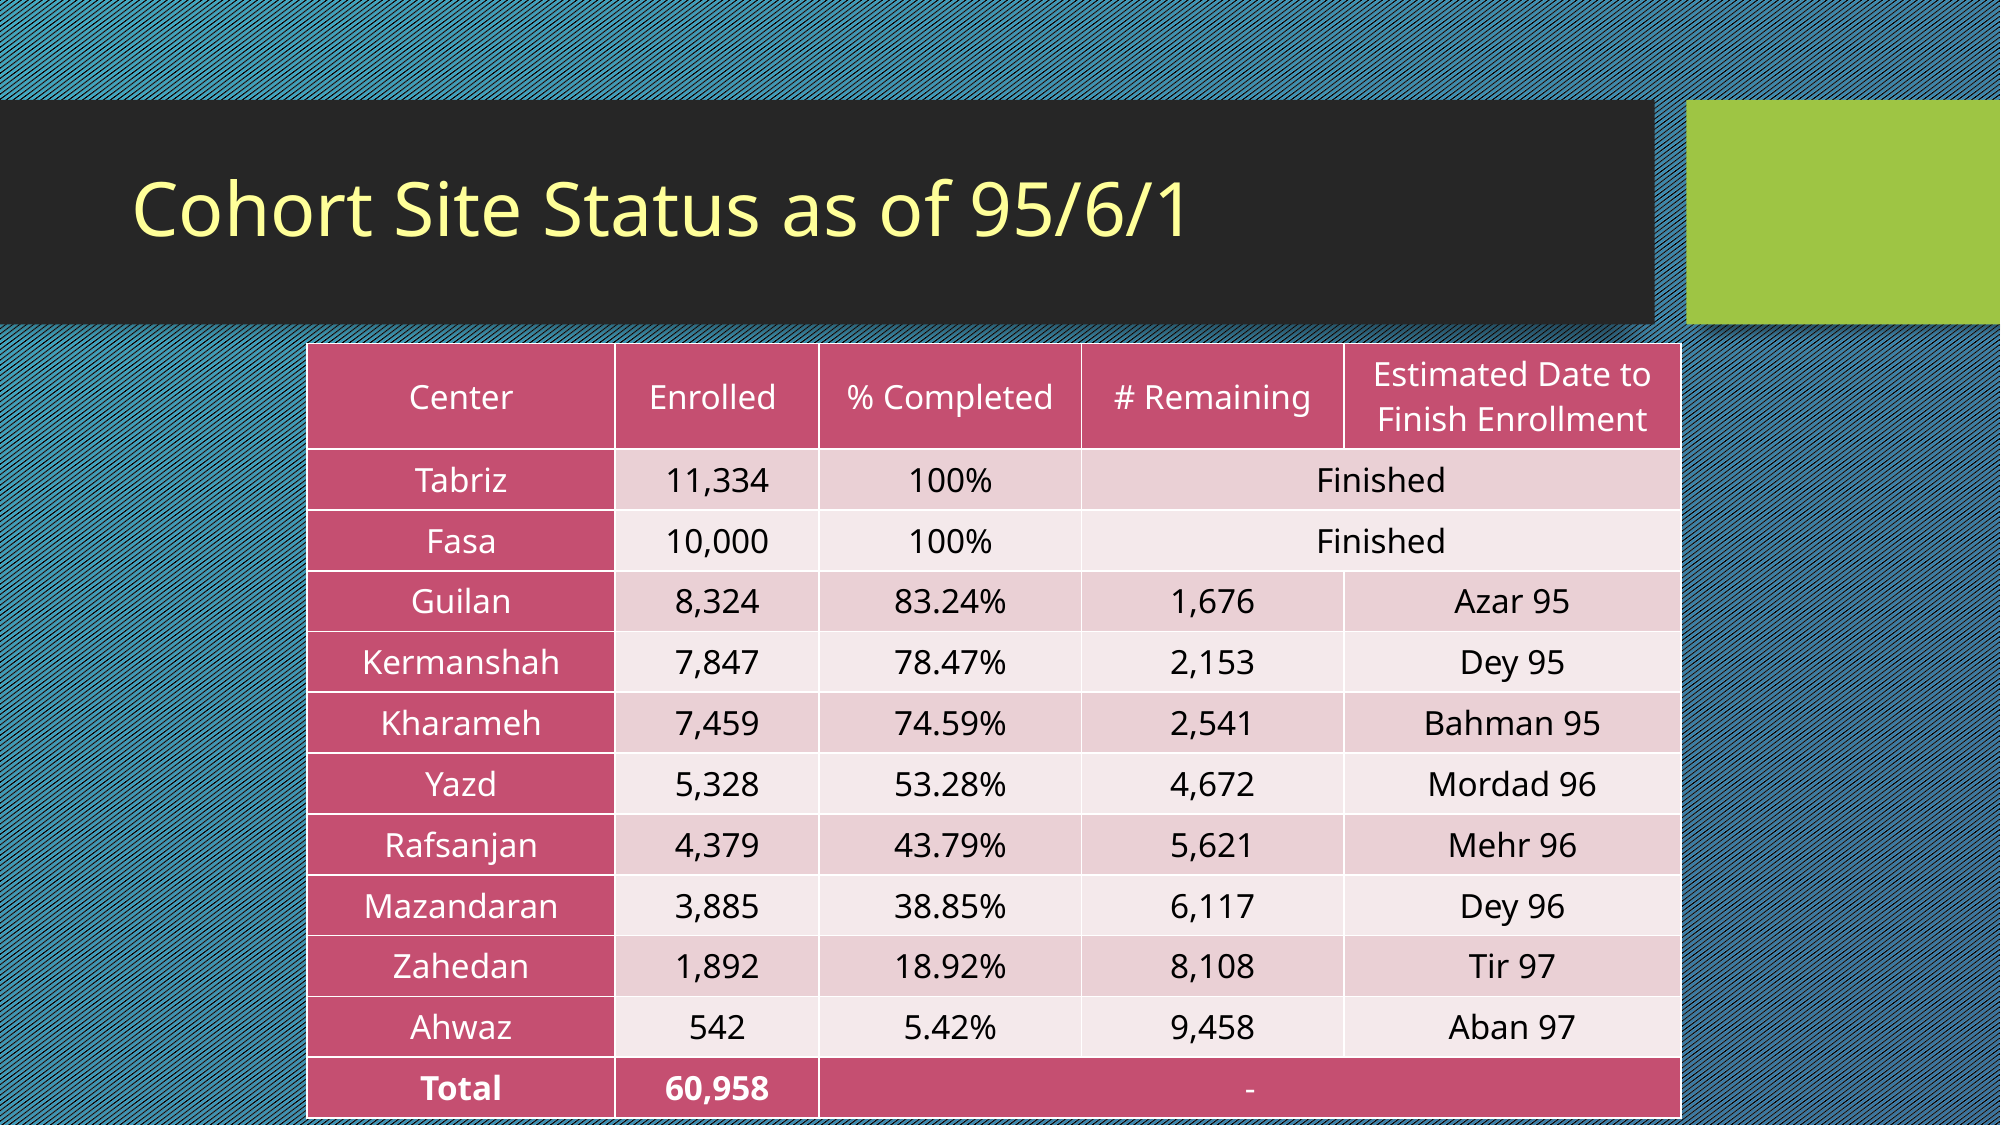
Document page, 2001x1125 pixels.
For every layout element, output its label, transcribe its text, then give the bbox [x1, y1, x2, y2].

table_cell Fasa [308, 511, 614, 570]
table_header # Remaining [1082, 344, 1343, 448]
table_cell Mazandaran [308, 876, 614, 935]
table_cell 5,328 [616, 754, 818, 813]
table_cell 8,324 [616, 572, 818, 631]
table_cell Yazd [308, 754, 614, 813]
table_cell 2,541 [1082, 693, 1343, 752]
table_cell Ahwaz [308, 997, 614, 1056]
table_cell 38.85% [820, 876, 1081, 935]
table_cell 100% [820, 450, 1081, 509]
table_cell Finished [1082, 450, 1680, 509]
table_cell 8,108 [1082, 936, 1343, 996]
table_cell 1,892 [616, 936, 818, 996]
table_cell Guilan [308, 572, 614, 631]
table_cell Kharameh [308, 693, 614, 752]
table_cell 83.24% [820, 572, 1081, 631]
table_cell 5,621 [1082, 815, 1343, 874]
table_cell Azar 95 [1345, 572, 1680, 631]
table_header Center [308, 344, 614, 448]
table_cell 4,672 [1082, 754, 1343, 813]
table_cell 53.28% [820, 754, 1081, 813]
title Cohort Site Status as of 95/6/1 [116, 123, 1625, 301]
table_cell Rafsanjan [308, 815, 614, 874]
table_cell Finished [1082, 511, 1680, 570]
table_header % Completed [820, 344, 1081, 448]
table_cell 7,459 [616, 693, 818, 752]
table_cell Kermanshah [308, 632, 614, 691]
table_header Estimated Date to Finish Enrollment [1345, 344, 1680, 448]
table_cell 5.42% [820, 997, 1081, 1056]
table_cell 11,334 [616, 450, 818, 509]
table_cell Zahedan [308, 936, 614, 996]
table_cell Total [308, 1058, 614, 1117]
table_cell 3,885 [616, 876, 818, 935]
table_cell Mehr 96 [1345, 815, 1680, 874]
table_cell 2,153 [1082, 632, 1343, 691]
table_cell Tir 97 [1345, 936, 1680, 996]
table_header Enrolled [616, 344, 818, 448]
table_cell 74.59% [820, 693, 1081, 752]
table_cell 18.92% [820, 936, 1081, 996]
table_cell Tabriz [308, 450, 614, 509]
table_cell 9,458 [1082, 997, 1343, 1056]
table_cell - [820, 1058, 1680, 1117]
table_cell Dey 95 [1345, 632, 1680, 691]
table_cell 100% [820, 511, 1081, 570]
table_cell 4,379 [616, 815, 818, 874]
table_cell 60,958 [616, 1058, 818, 1117]
table_cell 78.47% [820, 632, 1081, 691]
table_cell 43.79% [820, 815, 1081, 874]
picture [0, 0, 2001, 1125]
table_cell Mordad 96 [1345, 754, 1680, 813]
table_cell 10,000 [616, 511, 818, 570]
table_cell 7,847 [616, 632, 818, 691]
table_cell Bahman 95 [1345, 693, 1680, 752]
table_cell Aban 97 [1345, 997, 1680, 1056]
table_cell 542 [616, 997, 818, 1056]
table_cell 1,676 [1082, 572, 1343, 631]
table_cell 6,117 [1082, 876, 1343, 935]
table_cell Dey 96 [1345, 876, 1680, 935]
